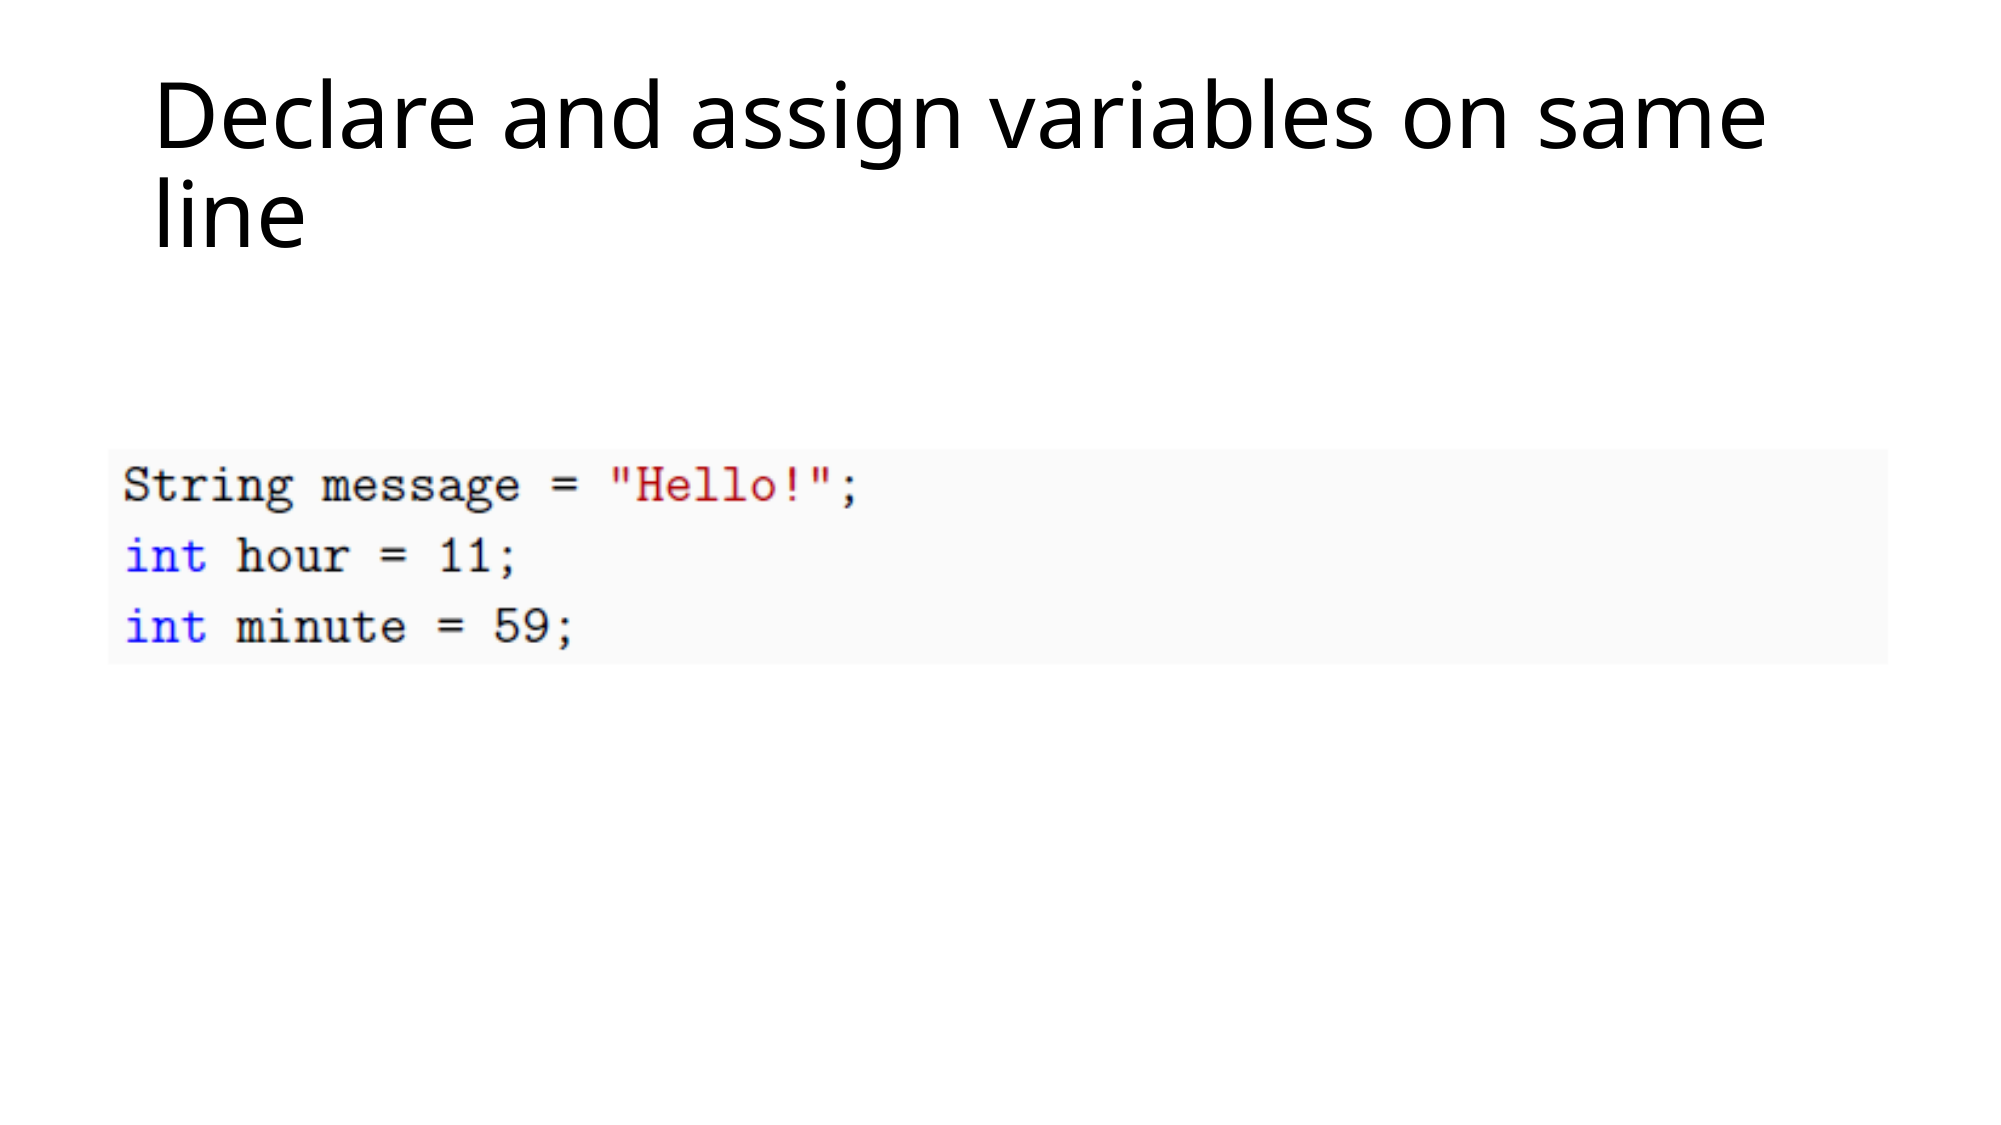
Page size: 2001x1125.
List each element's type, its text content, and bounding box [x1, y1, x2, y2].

picture [97, 443, 1903, 682]
title Declare and assign variables on same line [137, 59, 1863, 278]
